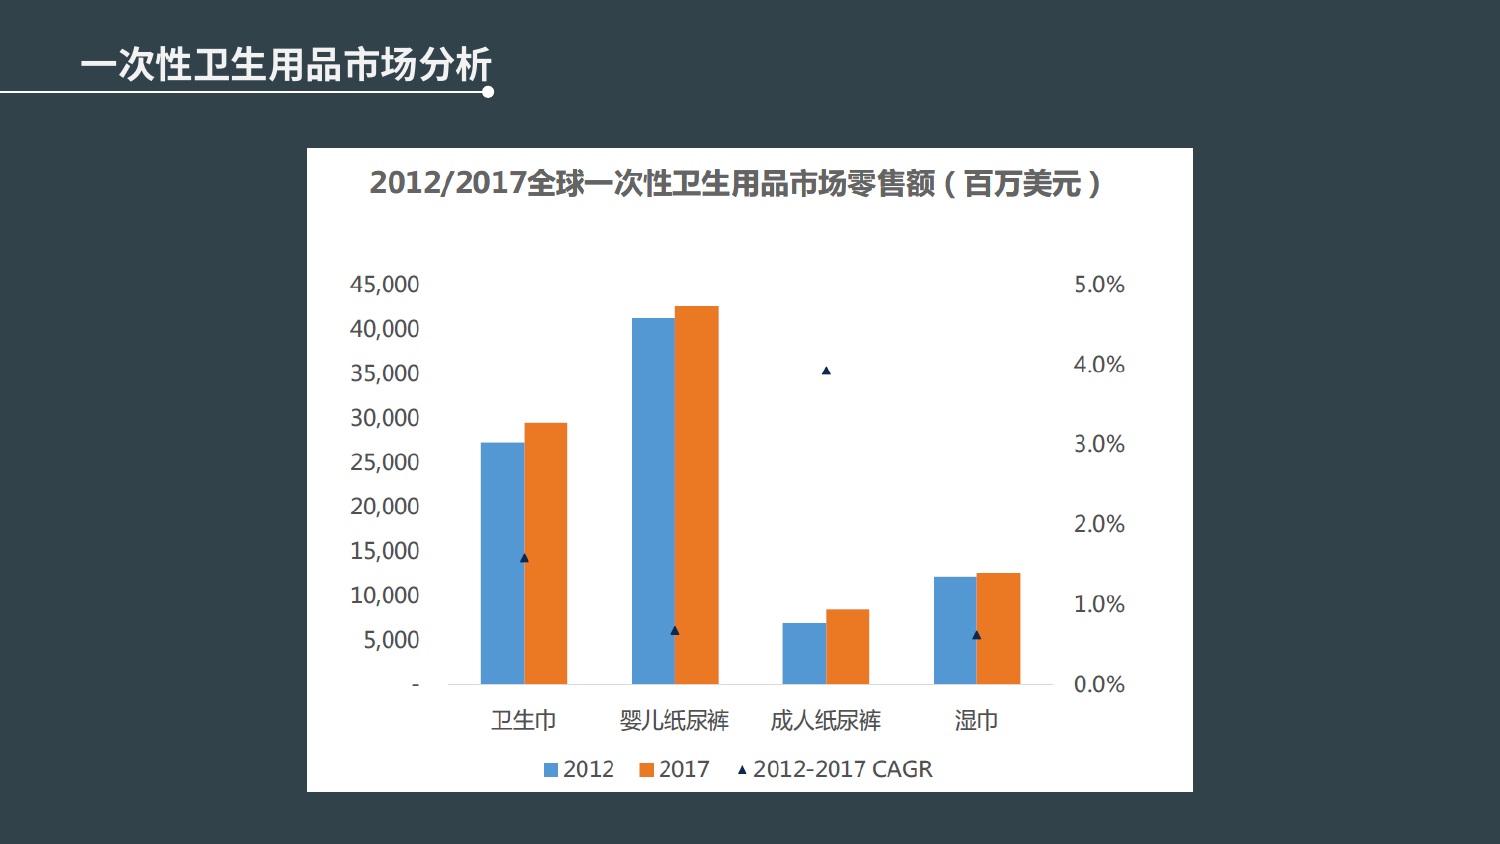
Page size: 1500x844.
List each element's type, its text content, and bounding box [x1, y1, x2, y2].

text_box 一次性卫生用品市场分析 [80, 40, 494, 86]
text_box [0, 86, 494, 97]
picture [306, 148, 1193, 793]
